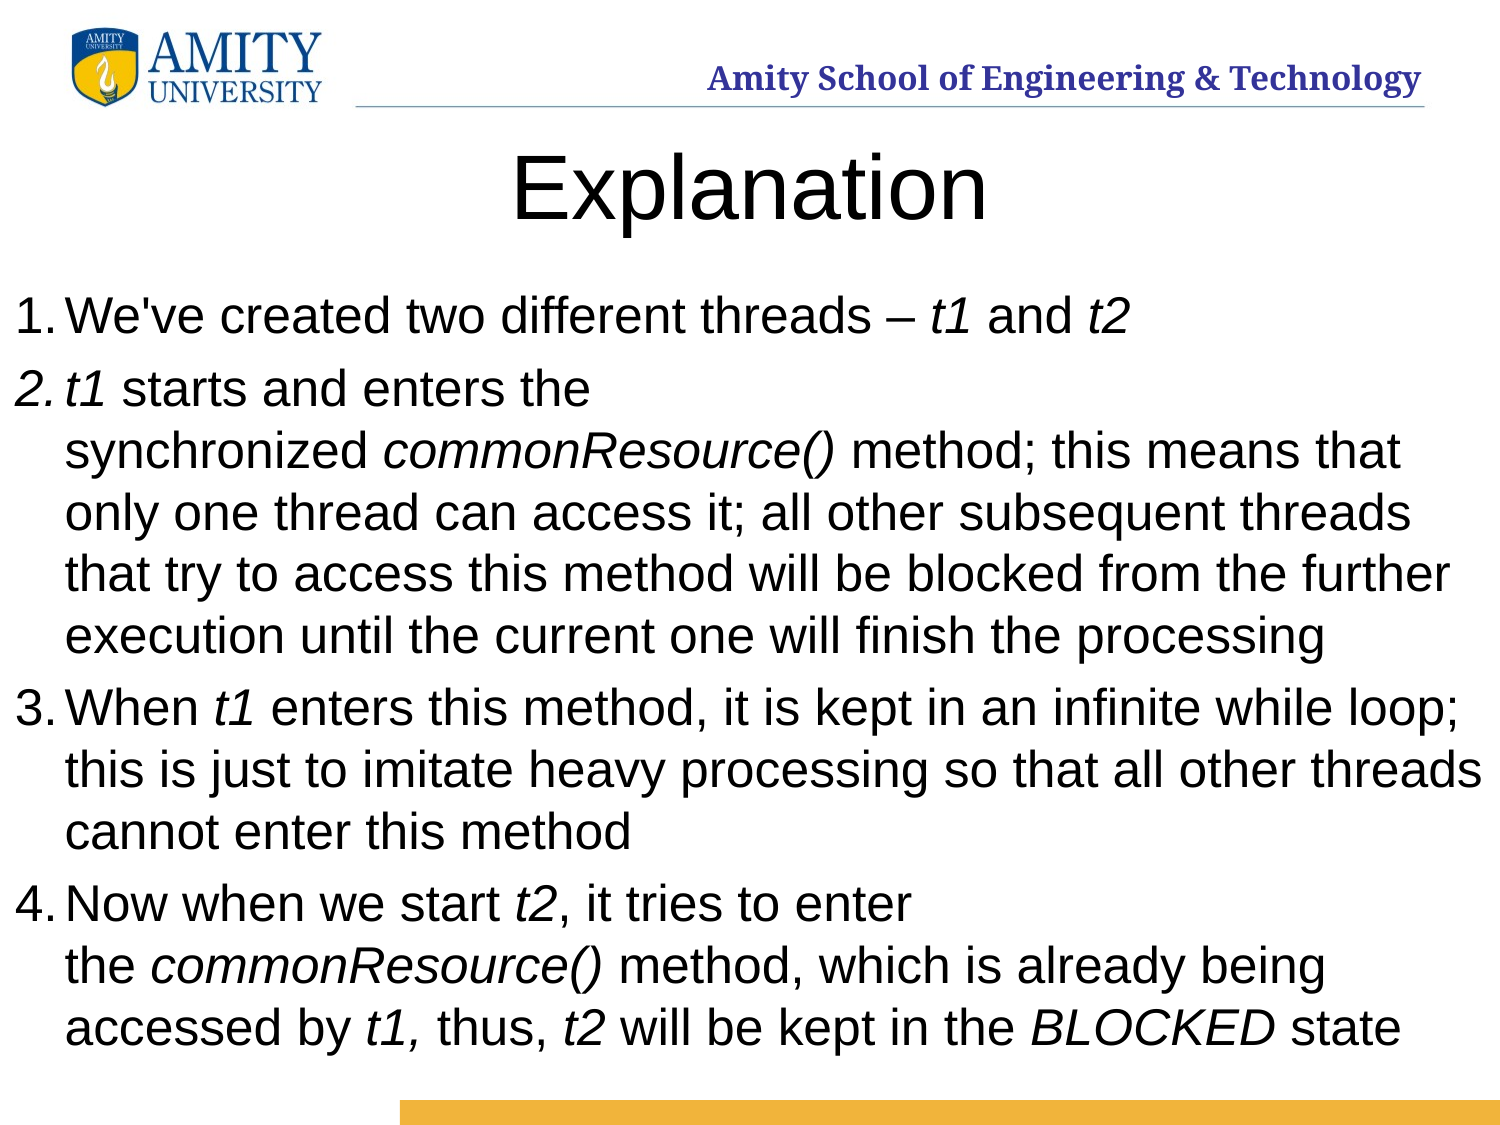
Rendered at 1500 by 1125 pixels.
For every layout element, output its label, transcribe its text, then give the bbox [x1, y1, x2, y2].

picture [0, 0, 1499, 137]
list We've created two different threads – t1 and t2 t1 starts and enters the synchronized commonResource() method; this means that only one thread can access it; all other subsequent threads that try to access this method will be blocked from the further execution until the current one will finish the processing When t1 enters this method, it is kept in an infinite while loop; this is just to imitate heavy processing so that all other threads cannot enter this method Now when we start t2, it tries to enter the commonResource() method, which is already being accessed by t1, thus, t2 will be kept in the BLOCKED state [0, 275, 1500, 1125]
title Explanation [75, 120, 1425, 233]
